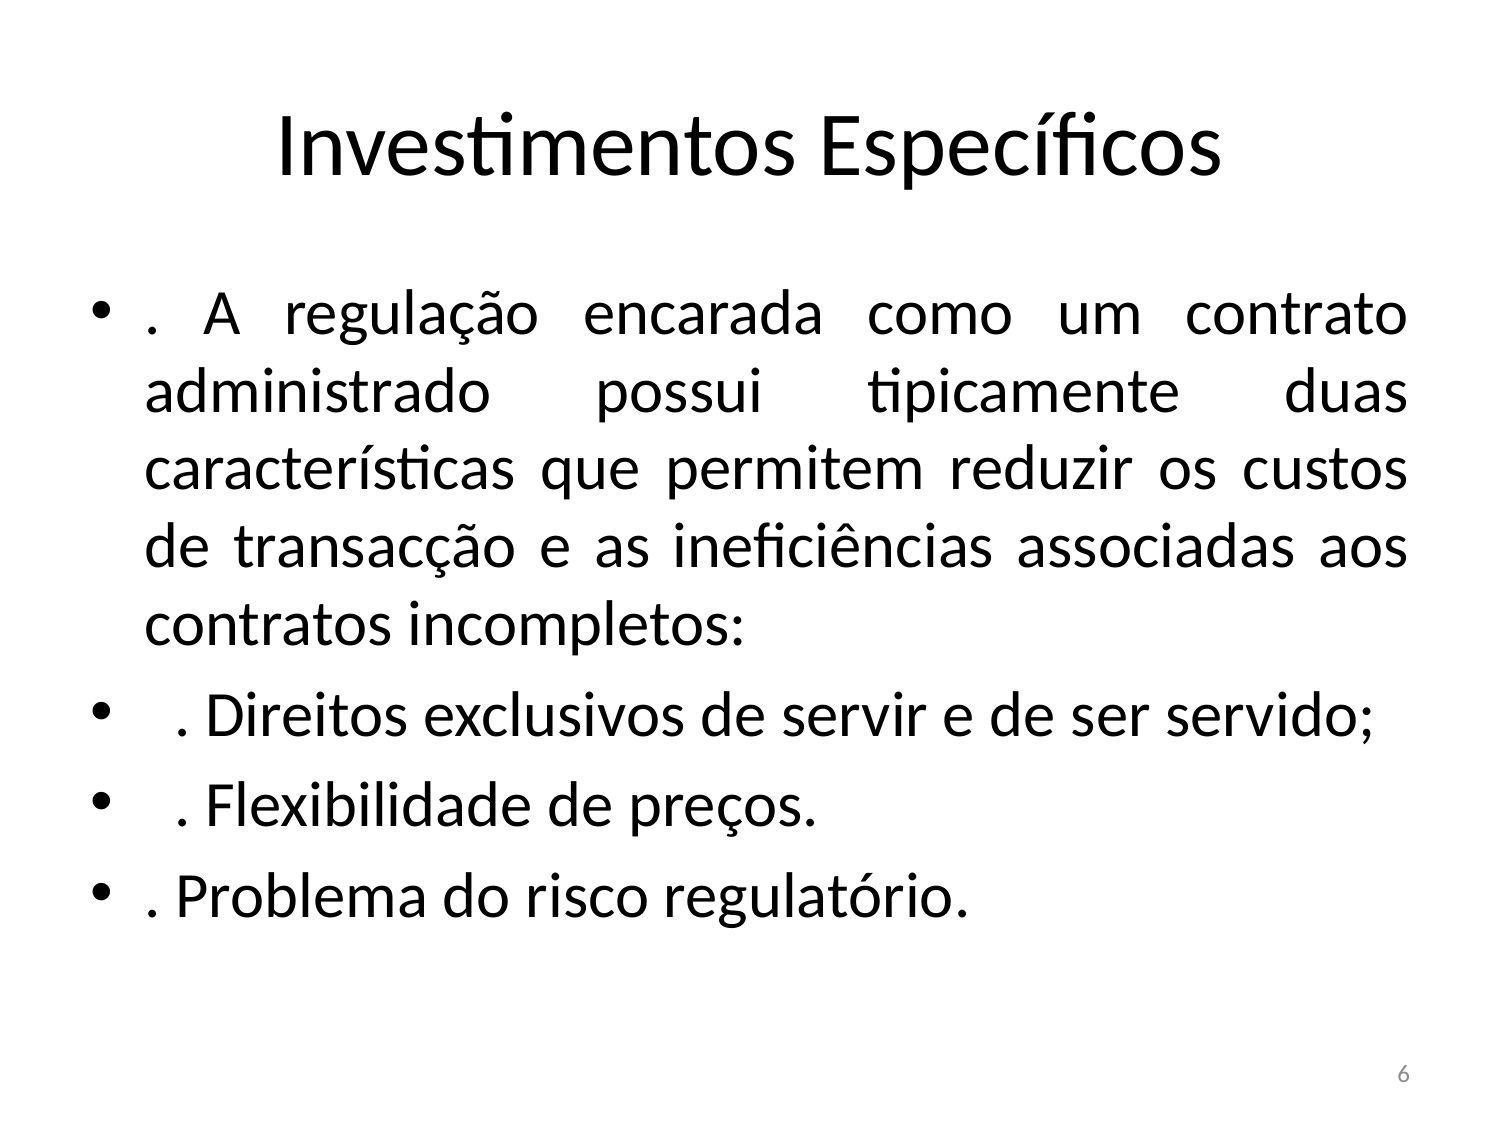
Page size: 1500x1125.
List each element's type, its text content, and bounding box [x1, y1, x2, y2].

title Investimentos Específicos [75, 45, 1425, 233]
list . A regulação encarada como um contrato administrado possui tipicamente duas características que permitem reduzir os custos de transacção e as ineficiências associadas aos contratos incompletos: . Direitos exclusivos de servir e de ser servido; . Flexibilidade de preços. . Problema do risco regulatório. [75, 262, 1425, 1005]
slide_number 6 [1074, 1042, 1425, 1103]
